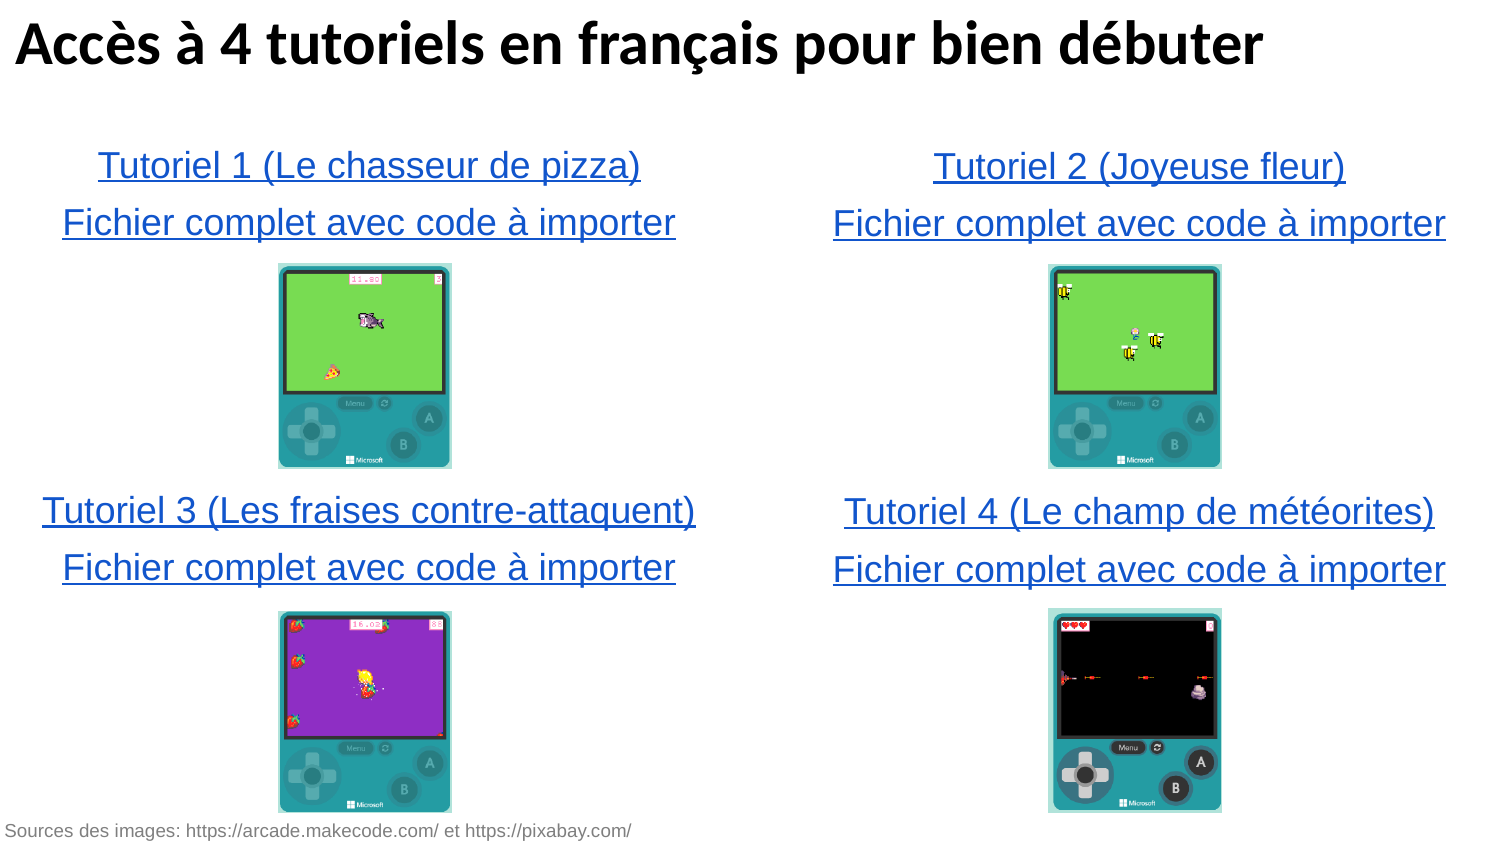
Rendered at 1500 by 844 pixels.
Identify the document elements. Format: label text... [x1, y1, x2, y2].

picture [1047, 264, 1222, 469]
list Tutoriel 1 (Le chasseur de pizza) Fichier complet avec code à importer Tutoriel 3 (Les fraises contre-attaquent) Fichier complet avec code à importer [0, 125, 731, 808]
picture [1047, 608, 1222, 814]
picture [278, 263, 453, 469]
picture [278, 611, 453, 814]
title Accès à 4 tutoriels en français pour bien débuter [0, 0, 1474, 92]
list Tutoriel 2 (Joyeuse fleur) Fichier complet avec code à importer Tutoriel 4 (Le champ de météorites) Fichier complet avec code à importer [769, 126, 1500, 808]
